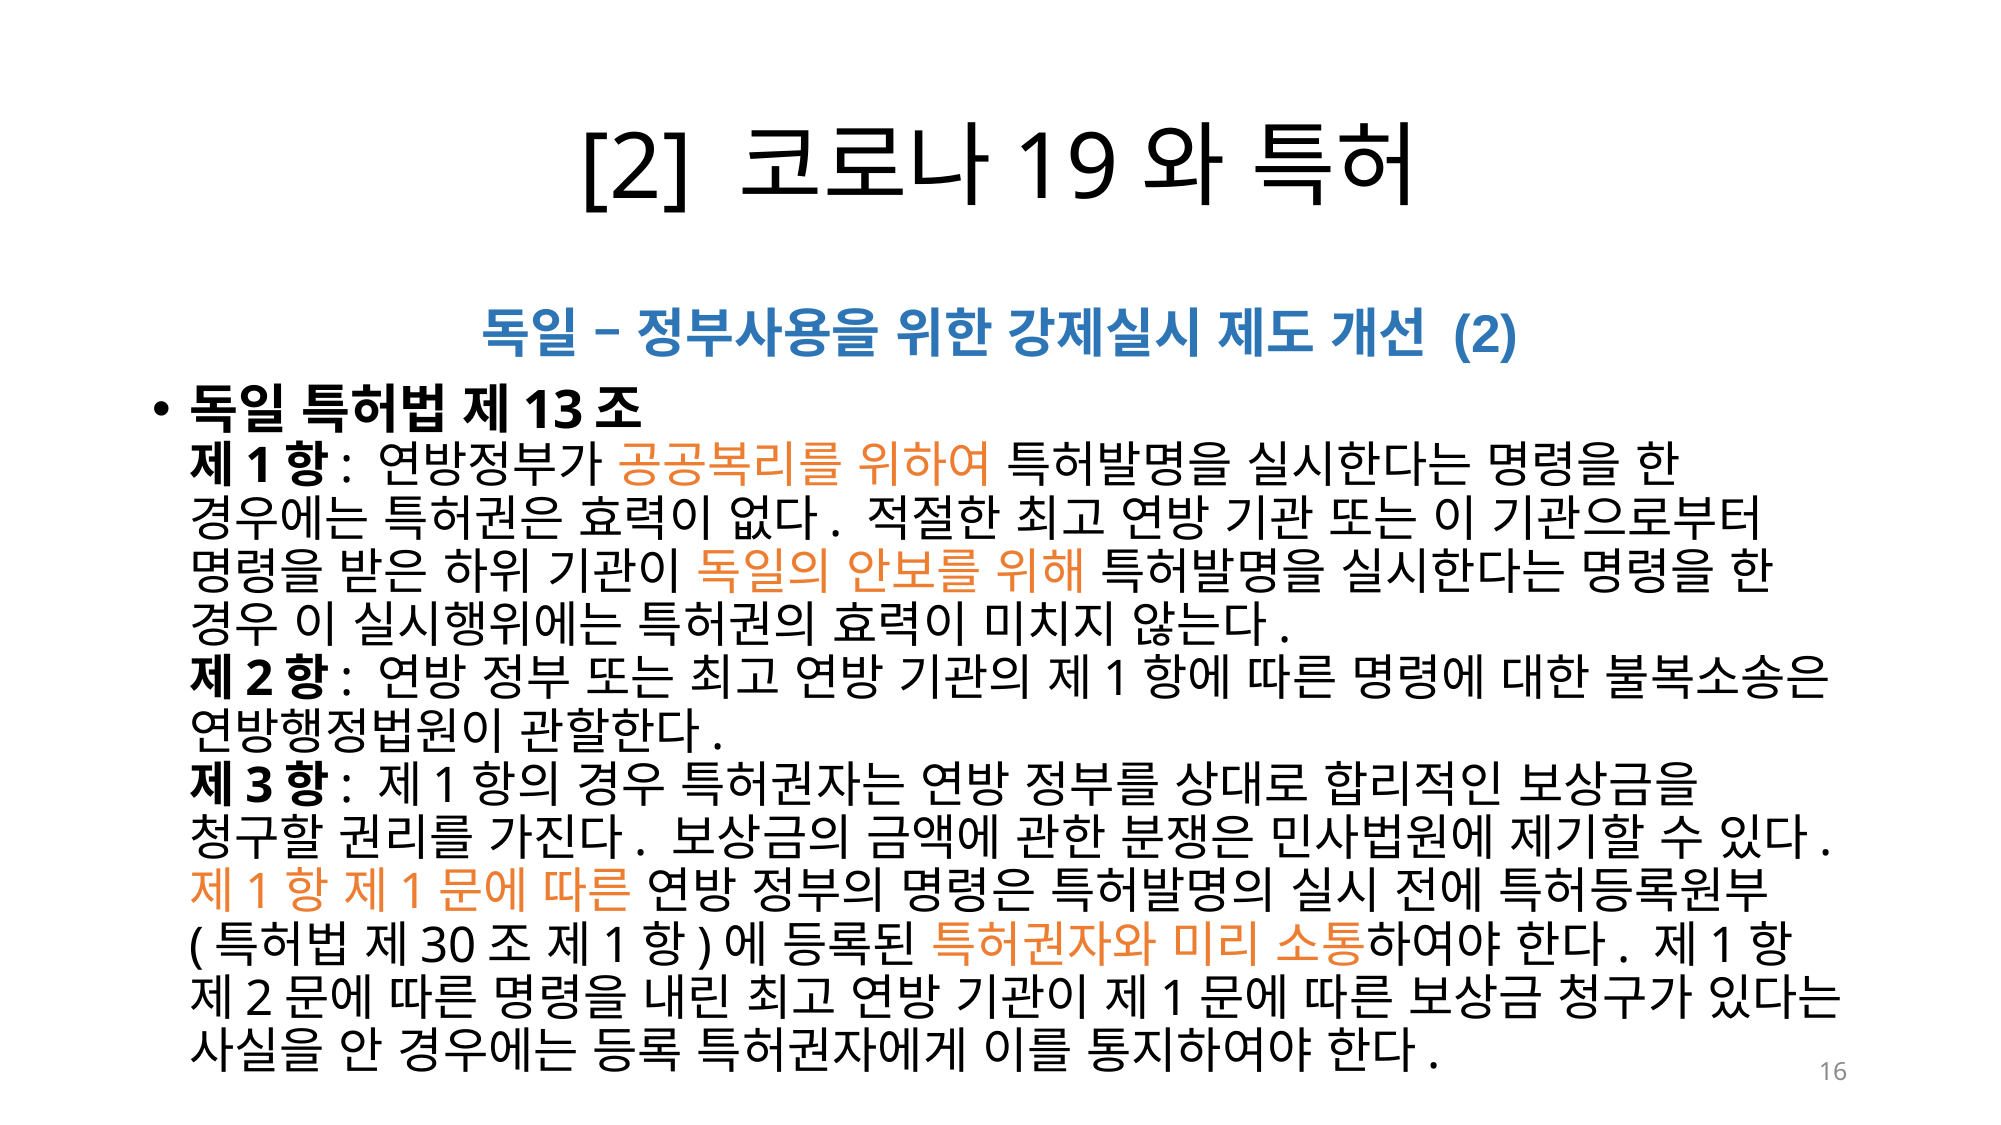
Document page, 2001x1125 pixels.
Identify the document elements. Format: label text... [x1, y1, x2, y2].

title [2] 코로나19와 특허 [137, 59, 1863, 278]
slide_number 16 [1412, 1042, 1863, 1103]
list 독일 – 정부사용을 위한 강제실시 제도 개선 (2) 독일 특허법 제13조 제1항: 연방정부가 공공복리를 위하여 특허발명을 실시한다는 명령을 한 경우에는 특허권은 효력이 없다. 적절한 최고 연방 기관 또는 이 기관으로부터 명령을 받은 하위 기관이 독일의 안보를 위해 특허발명을 실시한다는 명령을 한 경우 이 실시행위에는 특허권의 효력이 미치지 않는다. 제2항: 연방 정부 또는 최고 연방 기관의 제1항에 따른 명령에 대한 불복소송은 연방행정법원이 관할한다. 제3항: 제1항의 경우 특허권자는 연방 정부를 상대로 합리적인 보상금을 청구할 권리를 가진다. 보상금의 금액에 관한 분쟁은 민사법원에 제기할 수 있다. 제1항 제1문에 따른 연방 정부의 명령은 특허발명의 실시 전에 특허등록원부(특허법 제30조 제1항)에 등록된 특허권자와 미리 소통하여야 한다. 제1항 제2문에 따른 명령을 내린 최고 연방 기관이 제1문에 따른 보상금 청구가 있다는 사실을 안 경우에는 등록 특허권자에게 이를 통지하여야 한다. [137, 299, 1863, 1103]
